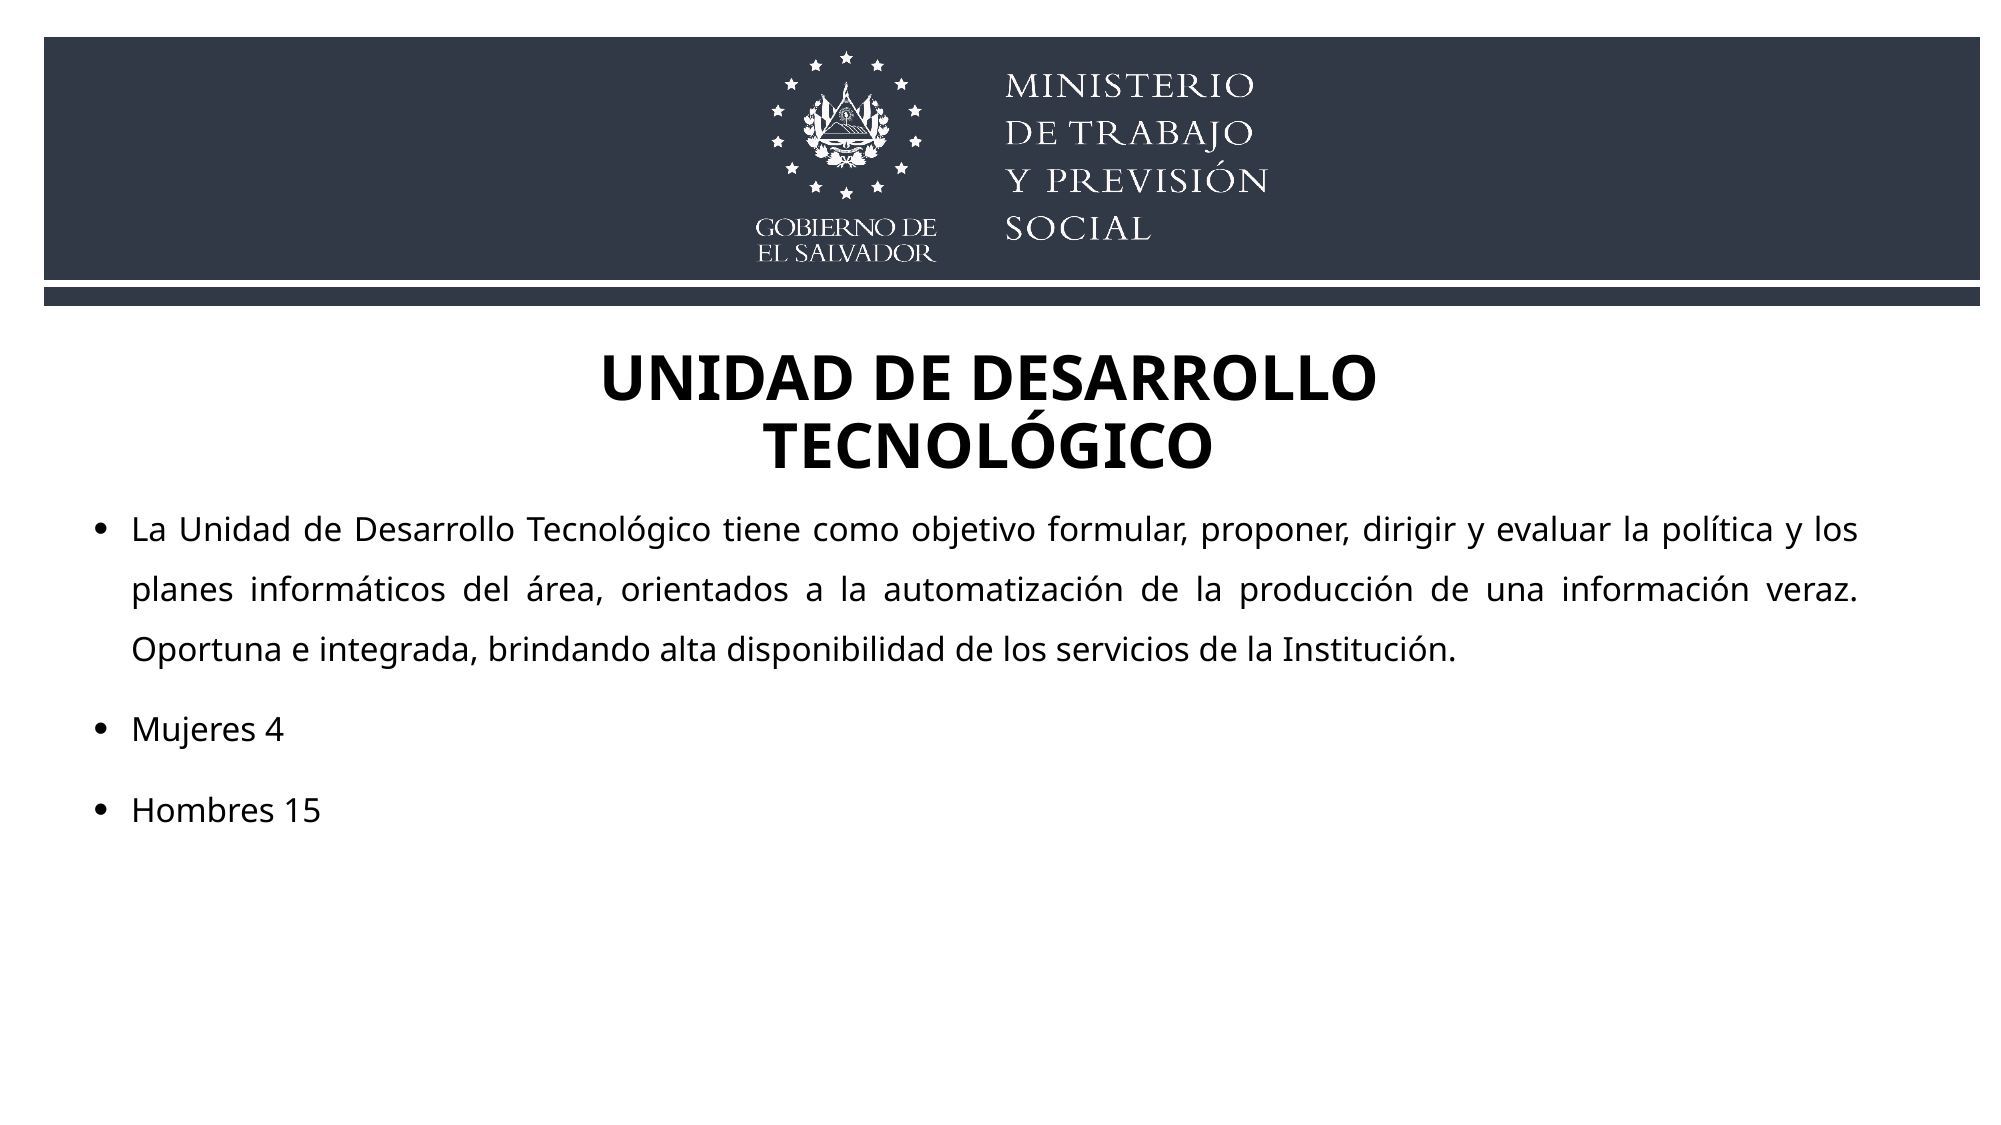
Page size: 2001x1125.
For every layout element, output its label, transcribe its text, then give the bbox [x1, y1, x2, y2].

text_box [44, 37, 1980, 306]
title UNIDAD DE DESARROLLO TECNOLÓGICO [369, 306, 1610, 481]
text_box La Unidad de Desarrollo Tecnológico tiene como objetivo formular, proponer, dirigir y evaluar la política y los planes informáticos del área, orientados a la automatización de la producción de una información veraz. Oportuna e integrada, brindando alta disponibilidad de los servicios de la Institución. Mujeres 4 Hombres 15 [78, 481, 1877, 1065]
